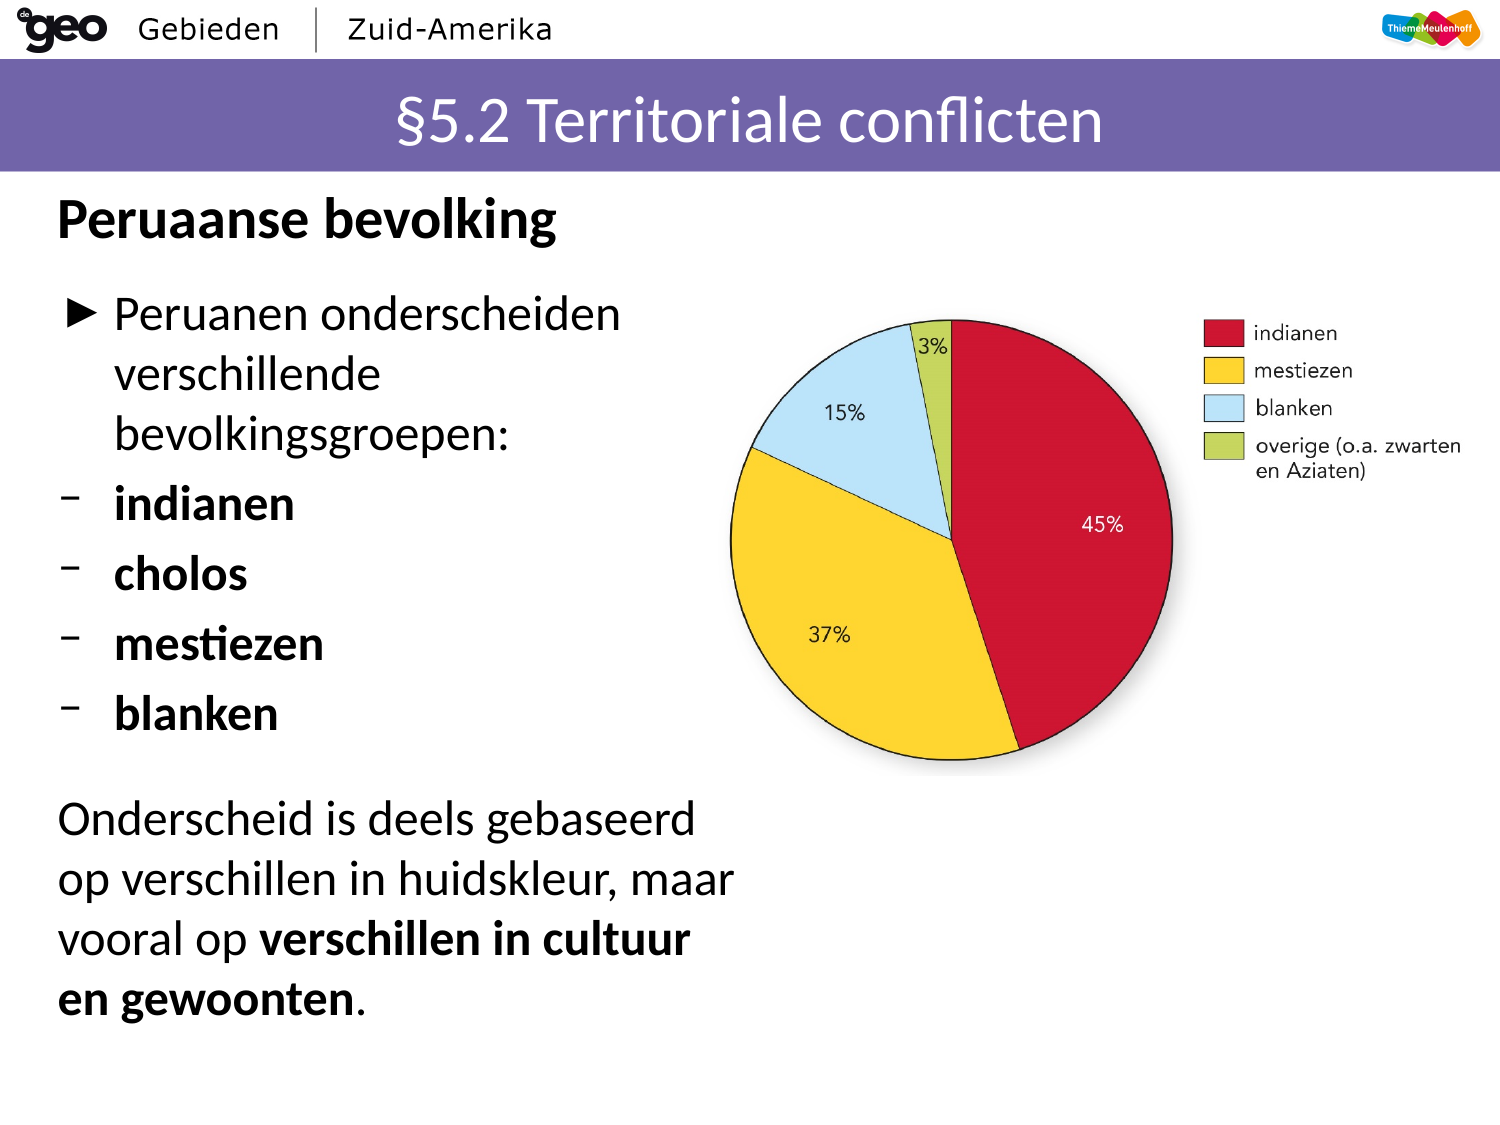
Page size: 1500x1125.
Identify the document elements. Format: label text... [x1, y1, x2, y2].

picture [704, 173, 1500, 1125]
list Peruaanse bevolking Peruanen onderscheiden verschillende bevolkingsgroepen: indianen cholos mestiezen blanken Onderscheid is deels gebaseerd op verschillen in huidskleur, maar vooral op verschillen in cultuur en gewoonten. [0, 172, 768, 1125]
title §5.2 Territoriale conflicten [0, 61, 1500, 173]
picture [0, 0, 1500, 61]
